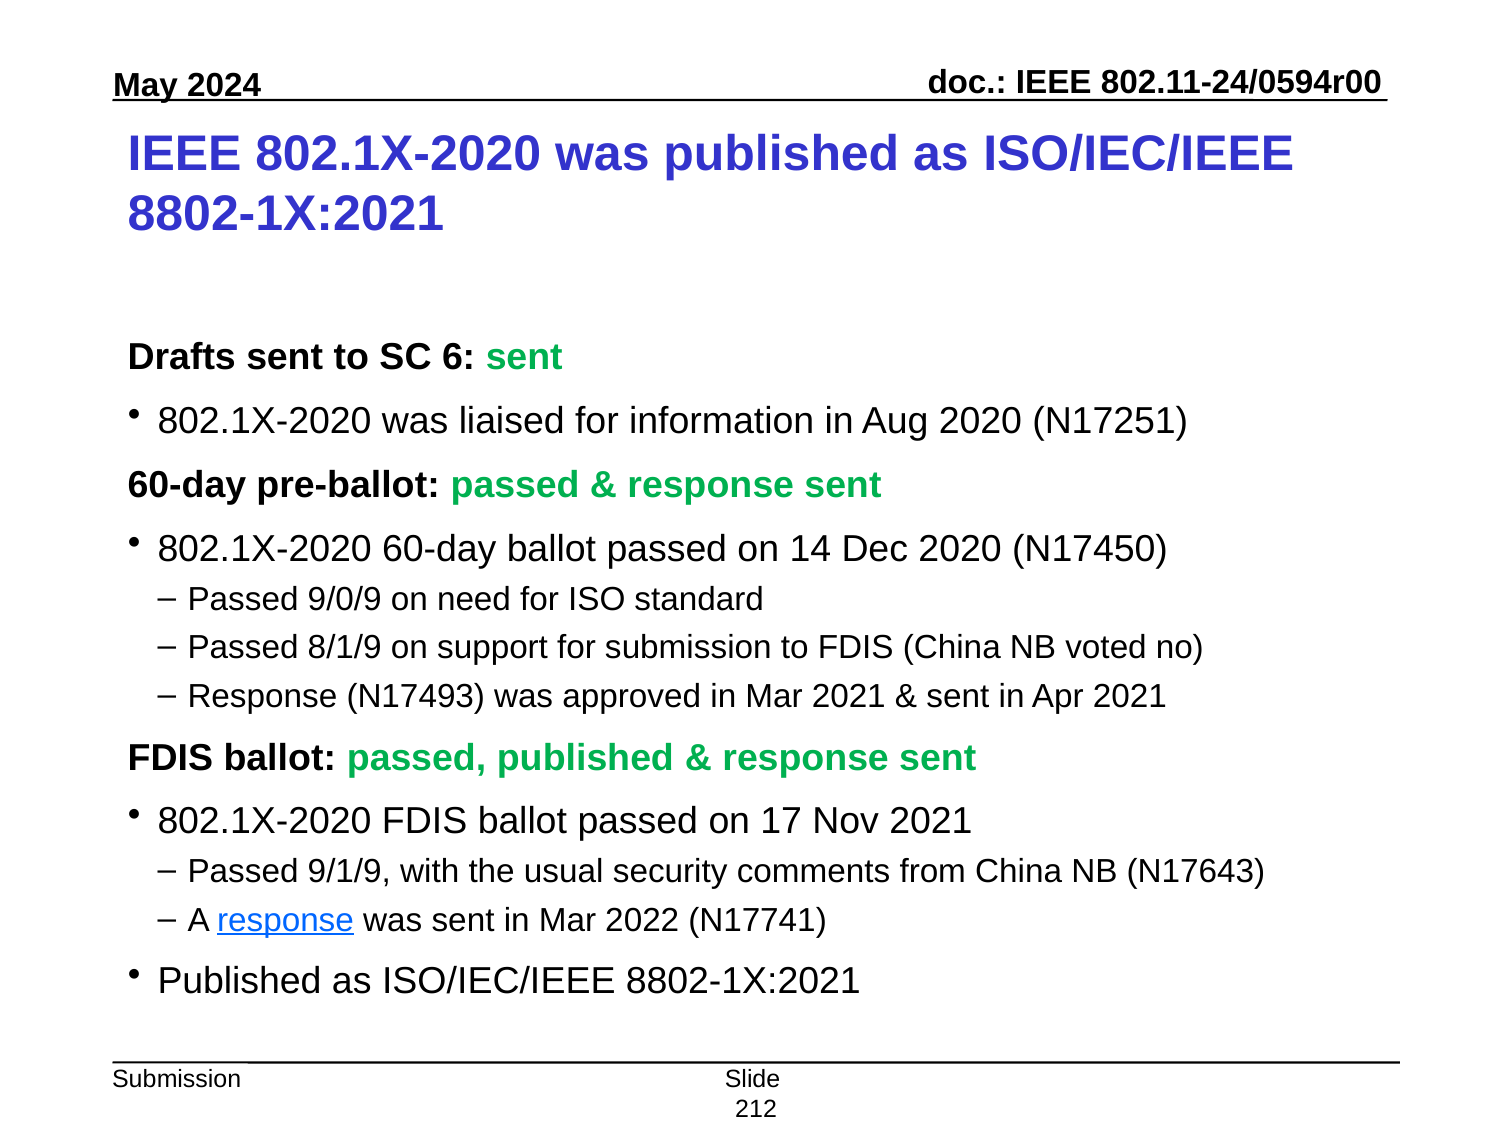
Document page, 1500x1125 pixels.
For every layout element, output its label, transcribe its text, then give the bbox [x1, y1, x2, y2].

slide_number Slide 212 [709, 1061, 803, 1093]
list Drafts sent to SC 6: sent 802.1X-2020 was liaised for information in Aug 2020 (N17251) 60-day pre-ballot: passed & response sent 802.1X-2020 60-day ballot passed on 14 Dec 2020 (N17450) Passed 9/0/9 on need for ISO standard Passed 8/1/9 on support for submission to FDIS (China NB voted no) Response (N17493) was approved in Mar 2021 & sent in Apr 2021 FDIS ballot: passed, published & response sent 802.1X-2020 FDIS ballot passed on 17 Nov 2021 Passed 9/1/9, with the usual security comments from China NB (N17643) A response was sent in Mar 2022 (N17741) Published as ISO/IEC/IEEE 8802-1X:2021 [112, 324, 1388, 1000]
title IEEE 802.1X-2020 was published as ISO/IEC/IEEE 8802-1X:2021 [112, 112, 1388, 288]
